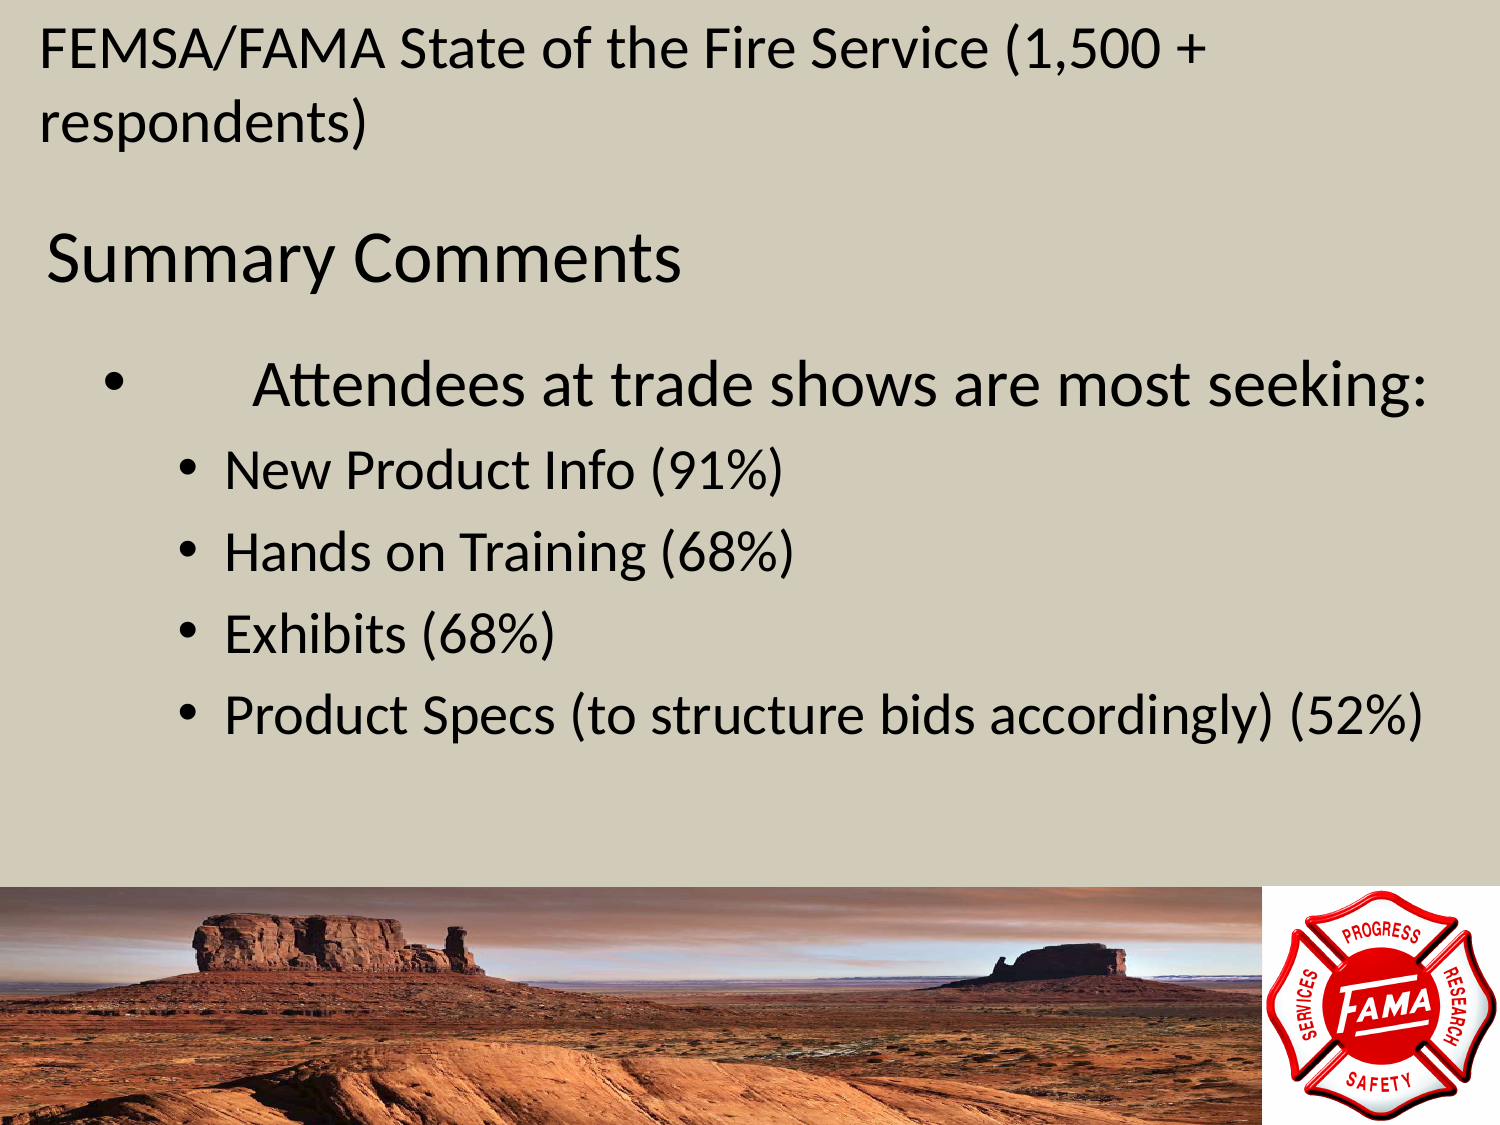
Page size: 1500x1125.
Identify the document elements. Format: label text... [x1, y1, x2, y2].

subtitle Summary Comments Attendees at trade shows are most seeking: New Product Info (91%) Hands on Training (68%) Exhibits (68%) Product Specs (to structure bids accordingly) (52%) [12, 162, 1500, 885]
picture [0, 885, 1500, 1125]
title FEMSA/FAMA State of the Fire Service (1,500 + respondents) [24, 0, 1500, 162]
